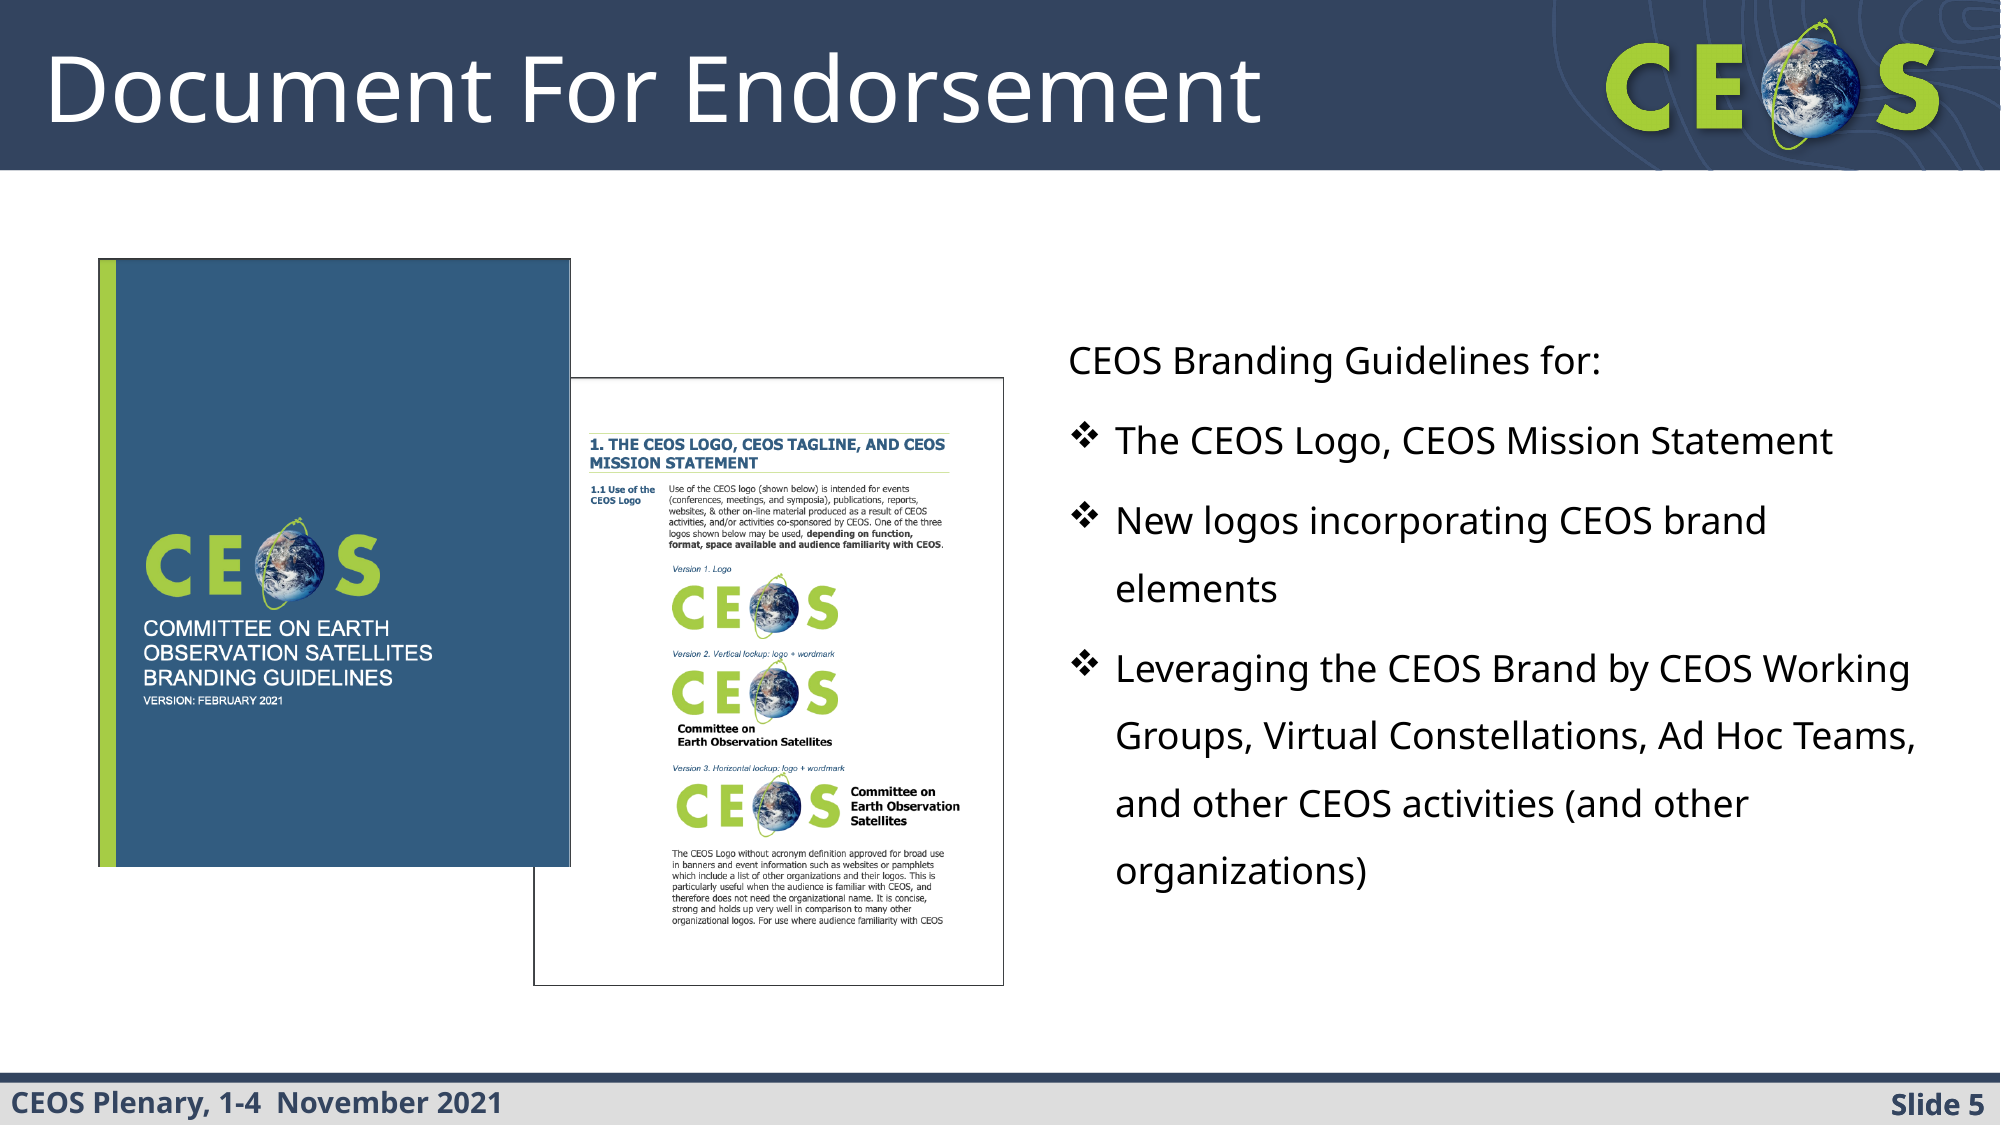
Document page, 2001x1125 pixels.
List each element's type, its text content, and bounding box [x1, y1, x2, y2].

title Document For Endorsement [28, 28, 1578, 157]
text_box CEOS Branding Guidelines for: The CEOS Logo, CEOS Mission Statement New logos incorporating CEOS brand elements Leveraging the CEOS Brand by CEOS Working Groups, Virtual Constellations, Ad Hoc Teams, and other CEOS activities (and other organizations) [1053, 307, 1939, 900]
text_box Slide 5 [1683, 1078, 2000, 1125]
picture [98, 258, 1004, 986]
picture [1606, 18, 1939, 150]
